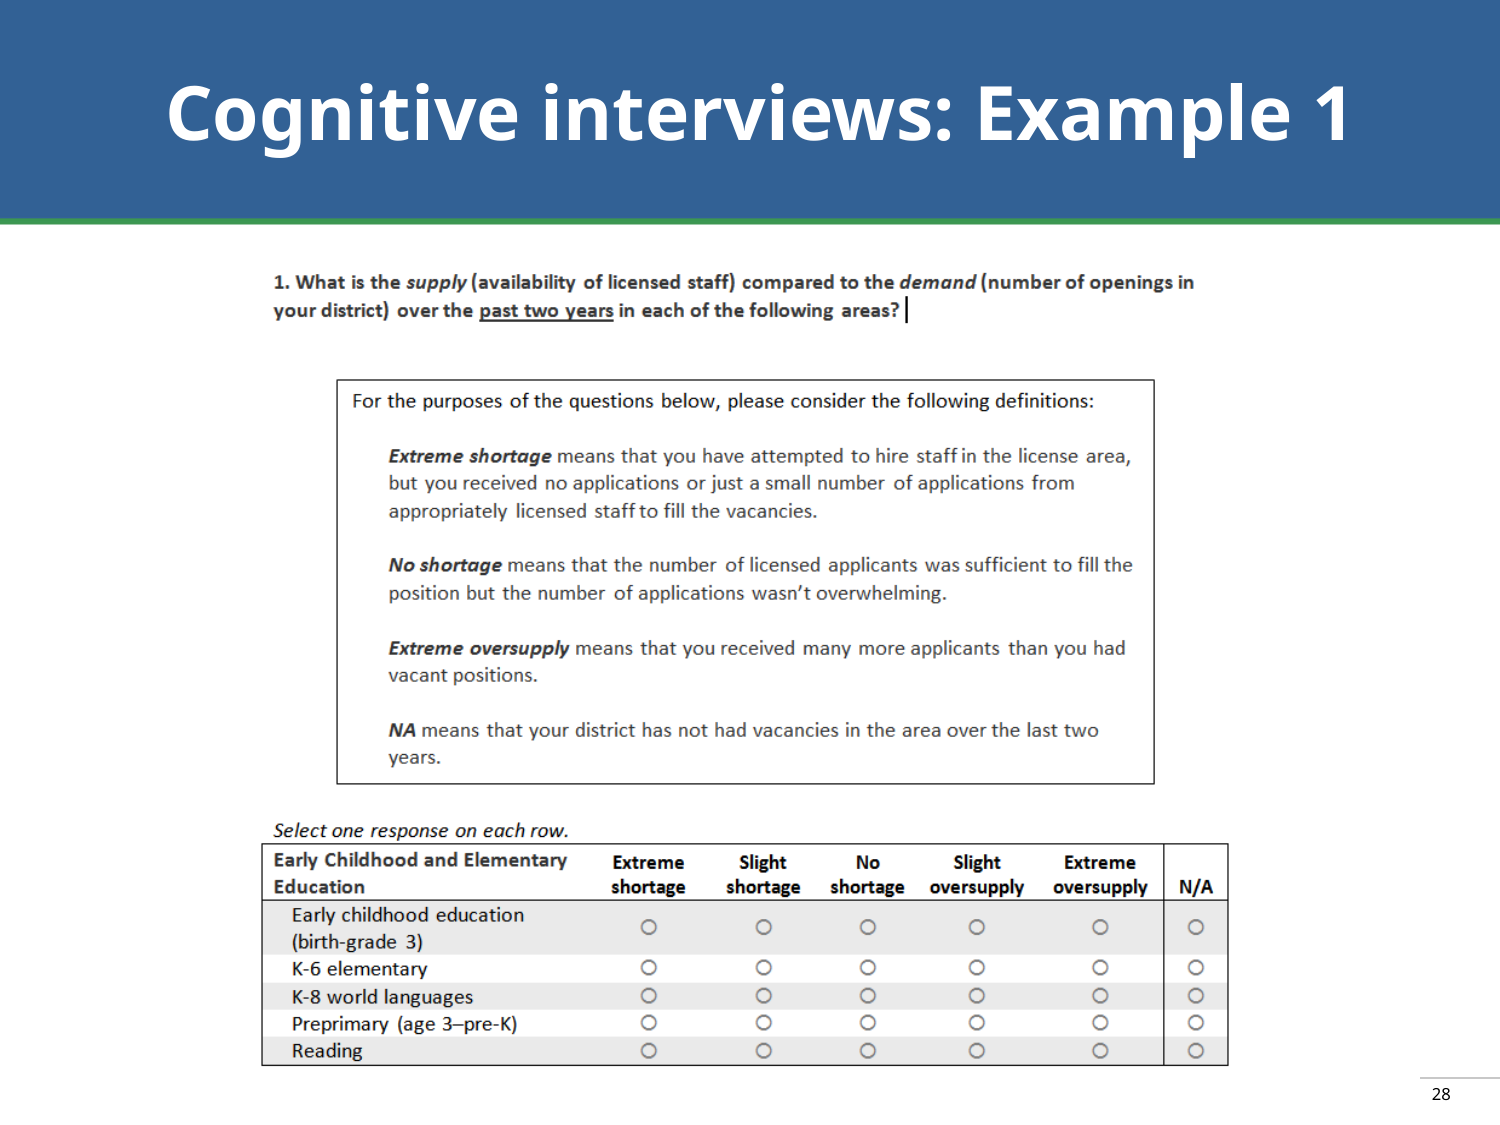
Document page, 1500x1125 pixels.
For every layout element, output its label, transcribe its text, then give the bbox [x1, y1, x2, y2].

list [246, 262, 1243, 1083]
picture [0, 0, 1500, 1125]
title Cognitive interviews: Example 1 [150, 0, 1395, 221]
slide_number 28 [1431, 1085, 1458, 1106]
